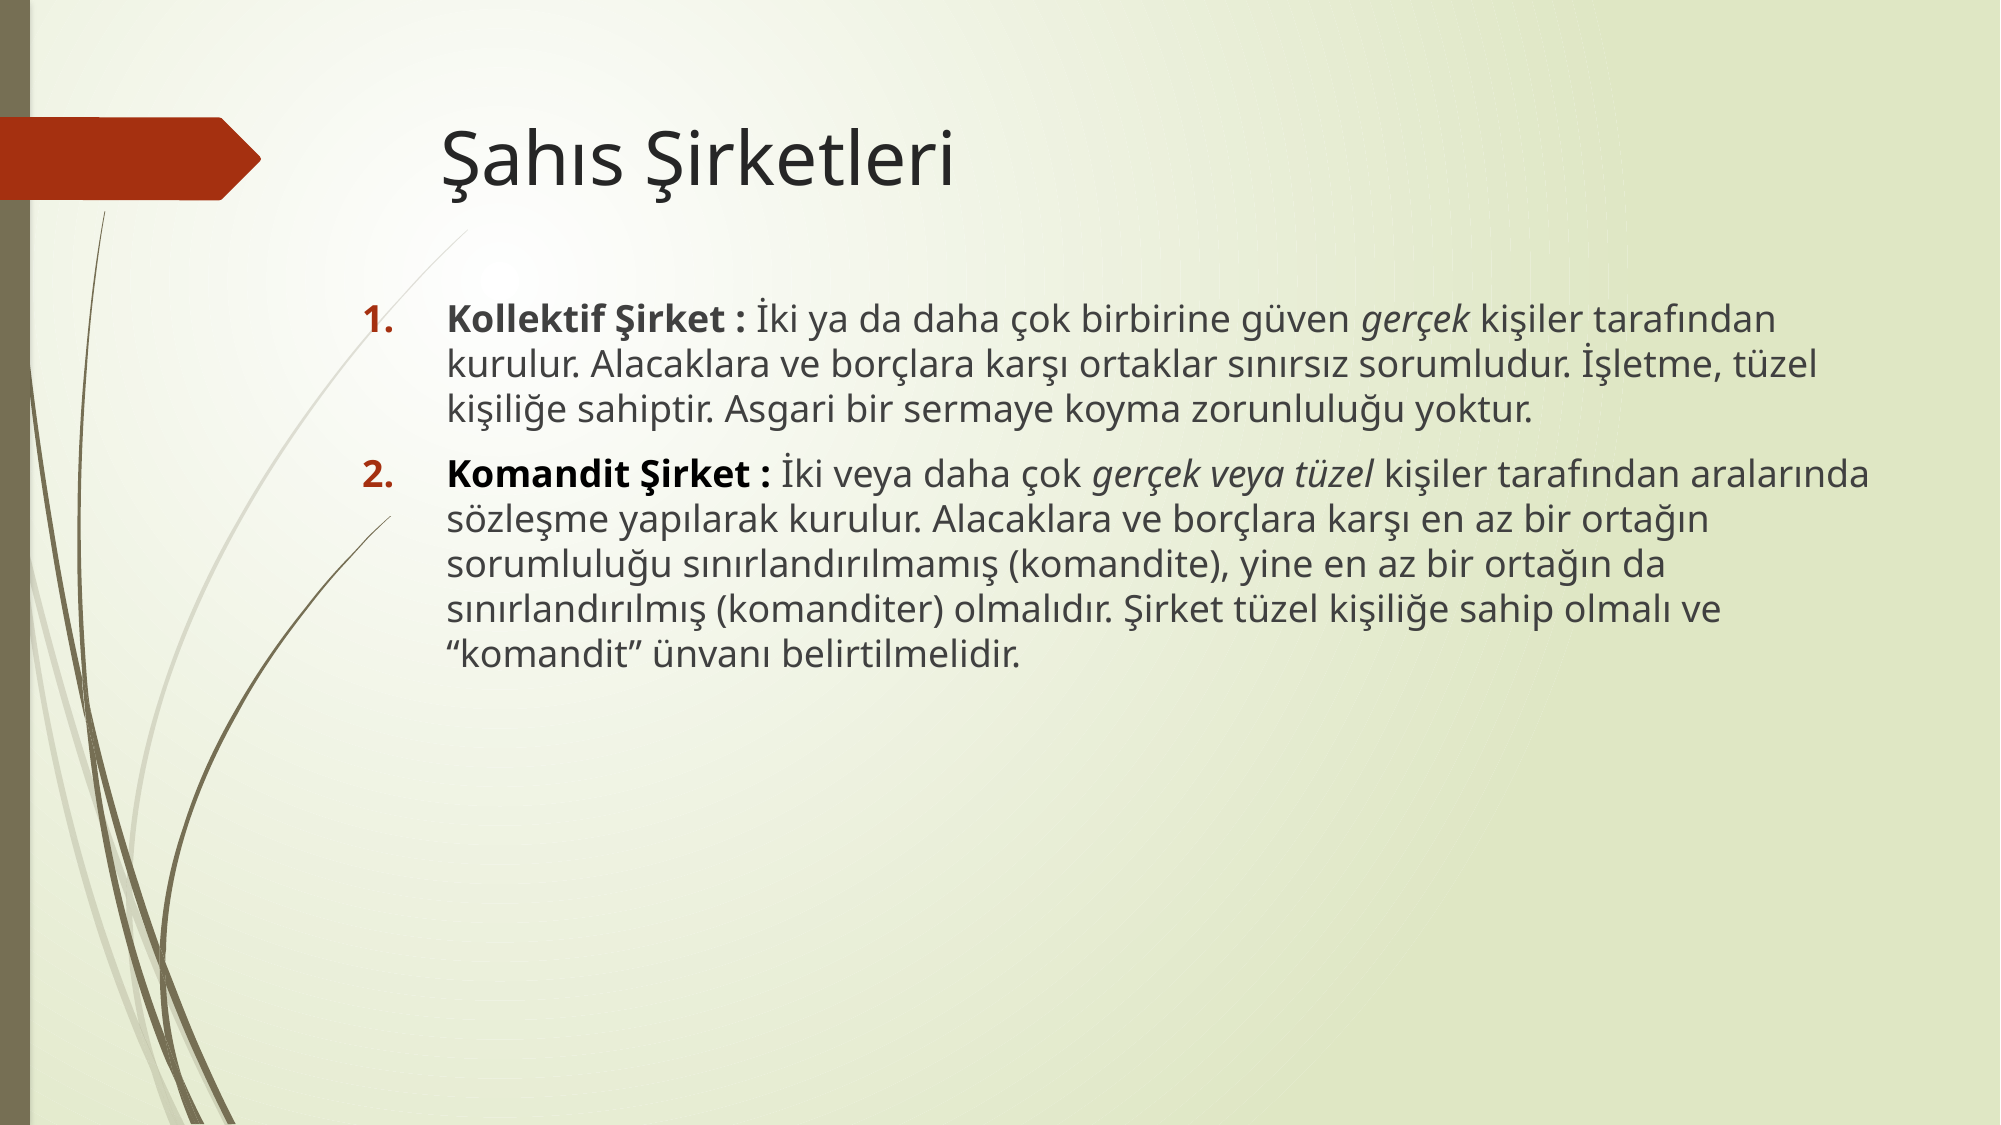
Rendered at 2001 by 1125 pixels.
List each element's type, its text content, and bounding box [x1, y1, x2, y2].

title Şahıs Şirketleri [425, 102, 1888, 287]
list Kollektif Şirket : İki ya da daha çok birbirine güven gerçek kişiler tarafından kurulur. Alacaklara ve borçlara karşı ortaklar sınırsız sorumludur. İşletme, tüzel kişiliğe sahiptir. Asgari bir sermaye koyma zorunluluğu yoktur. Komandit Şirket : İki veya daha çok gerçek veya tüzel kişiler tarafından aralarında sözleşme yapılarak kurulur. Alacaklara ve borçlara karşı en az bir ortağın sorumluluğu sınırlandırılmamış (komandite), yine en az bir ortağın da sınırlandırılmış (komanditer) olmalıdır. Şirket tüzel kişiliğe sahip olmalı ve “komandit” ünvanı belirtilmelidir. [347, 287, 1888, 970]
